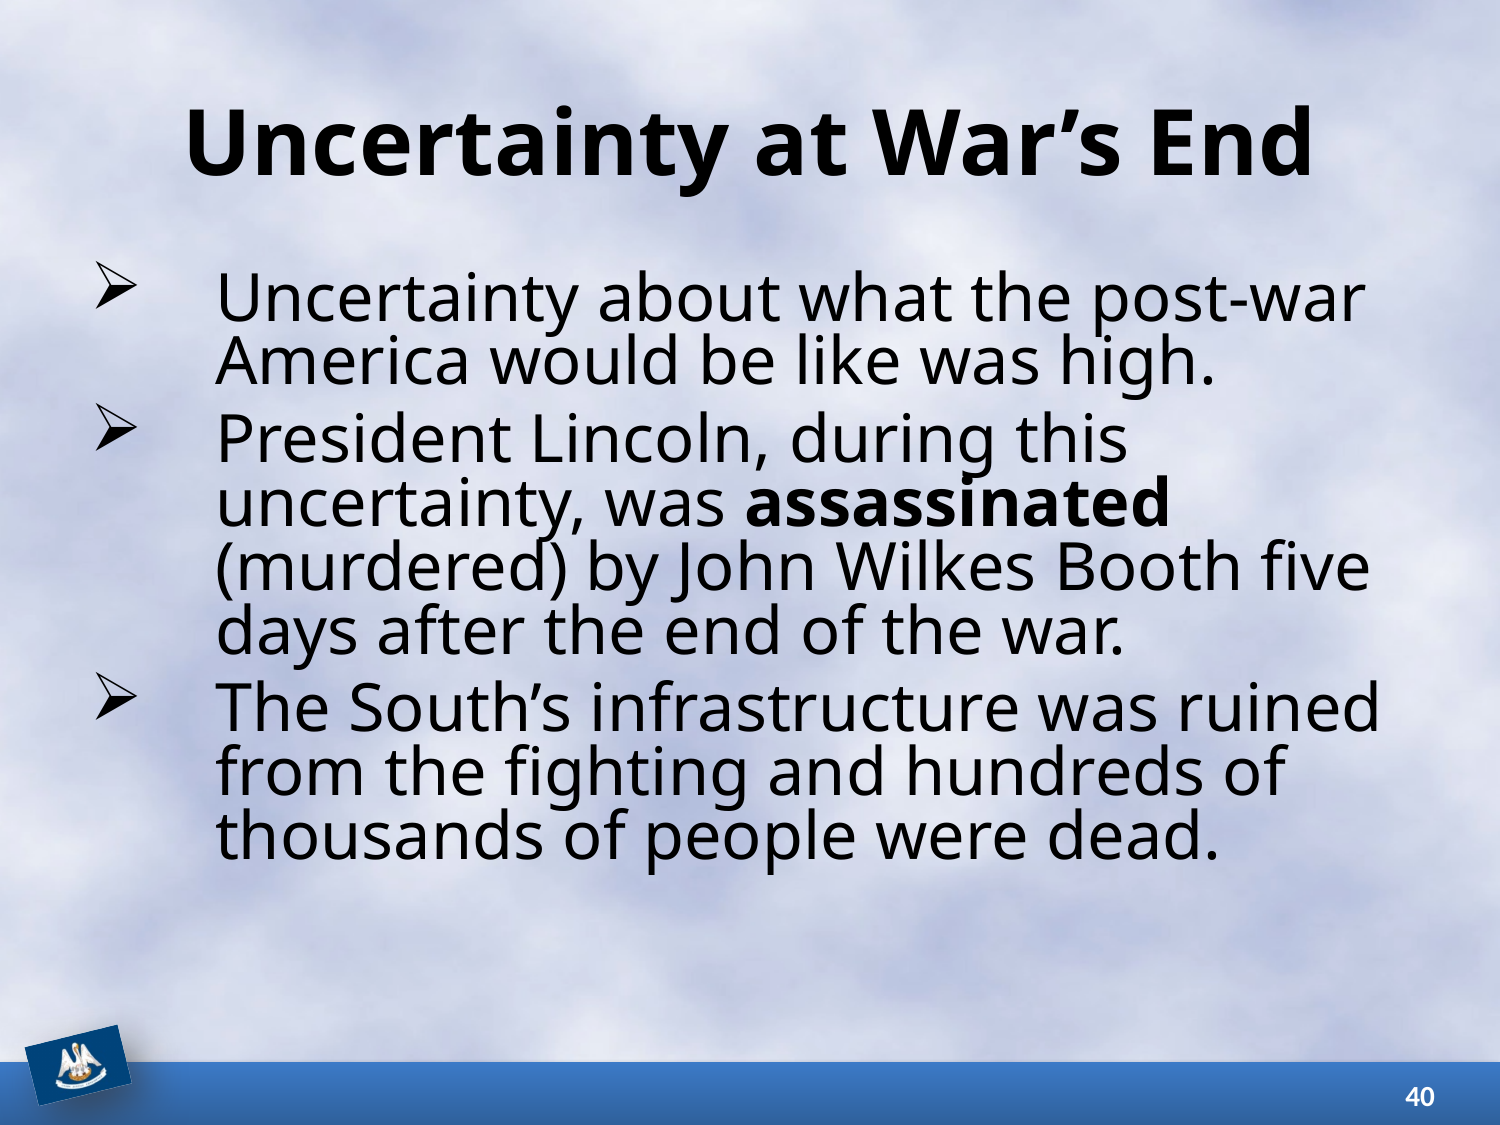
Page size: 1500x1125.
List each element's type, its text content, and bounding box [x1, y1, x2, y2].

picture [0, 0, 1500, 1105]
list Uncertainty about what the post-war America would be like was high. President Lincoln, during this uncertainty, was assassinated (murdered) by John Wilkes Booth five days after the end of the war. The South’s infrastructure was ruined from the fighting and hundreds of thousands of people were dead. [75, 262, 1425, 1005]
title Uncertainty at War’s End [75, 45, 1425, 233]
slide_number 40 [1100, 1065, 1450, 1125]
